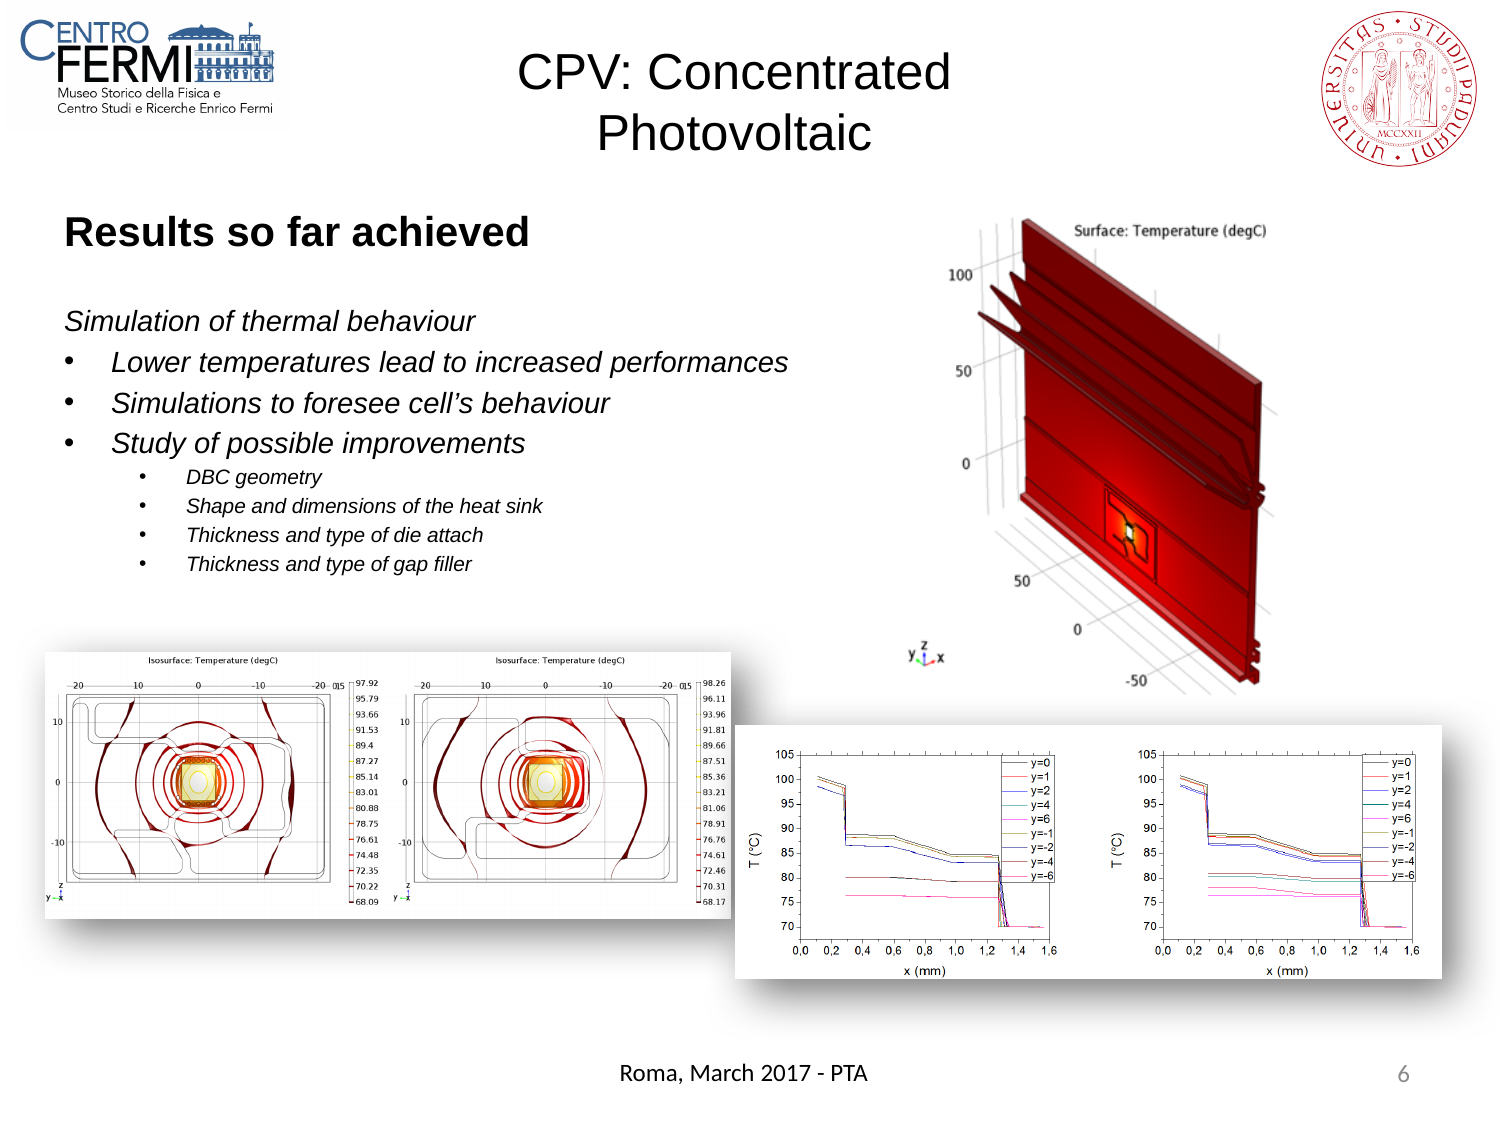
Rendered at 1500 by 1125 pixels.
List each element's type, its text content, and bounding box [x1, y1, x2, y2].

picture [898, 215, 1278, 696]
text_box CPV: Concentrated Photovoltaic [435, 30, 1034, 170]
picture [1320, 9, 1478, 168]
footer Roma, March 2017 - PTA [471, 1041, 1034, 1101]
subtitle Results so far achieved Simulation of thermal behaviour Lower temperatures lead to increased performances Simulations to foresee cell’s behaviour Study of possible improvements DBC geometry Shape and dimensions of the heat sink Thickness and type of die attach Thickness and type of gap filler [49, 197, 1441, 710]
slide_number 6 [1074, 1042, 1425, 1103]
picture [734, 725, 1442, 980]
subtitle Results so far achieved Simulation of thermal behaviour Lower temperatures lead to increased performances Simulations to foresee cell’s behaviour Study of possible improvements DBC geometry Shape and dimensions of the heat sink Thickness and type of die attach Thickness and type of gap filler [49, 954, 1441, 1042]
picture [5, 0, 292, 131]
picture [44, 652, 732, 919]
